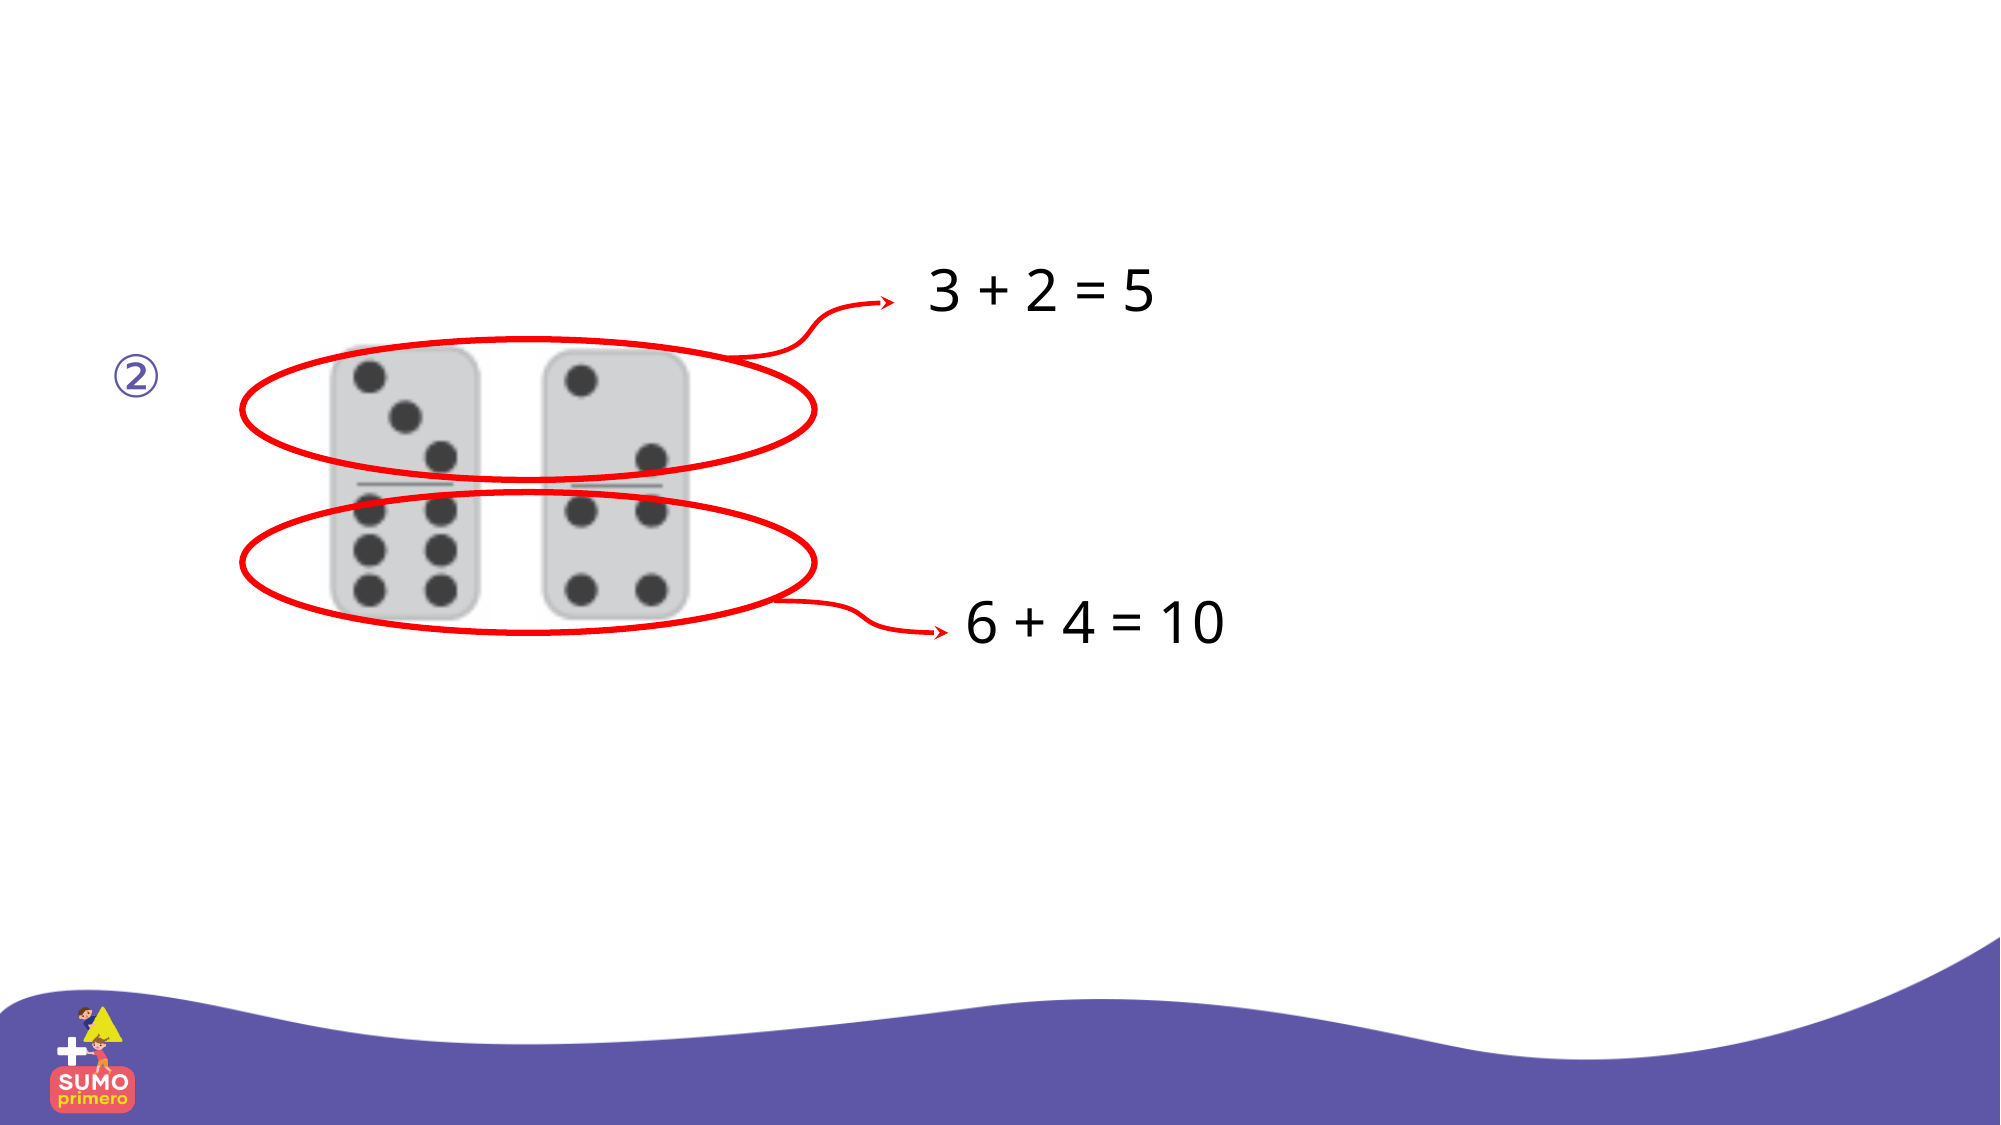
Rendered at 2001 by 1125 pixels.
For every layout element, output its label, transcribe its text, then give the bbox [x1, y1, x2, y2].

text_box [773, 600, 949, 634]
list 3 + 2 = 5 [913, 253, 1325, 370]
picture [0, 69, 2000, 1125]
text_box [242, 339, 815, 452]
text_box [242, 520, 815, 633]
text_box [722, 302, 895, 359]
text_box ② [72, 331, 201, 417]
text_box 6 + 4 = 10 [950, 578, 1403, 664]
